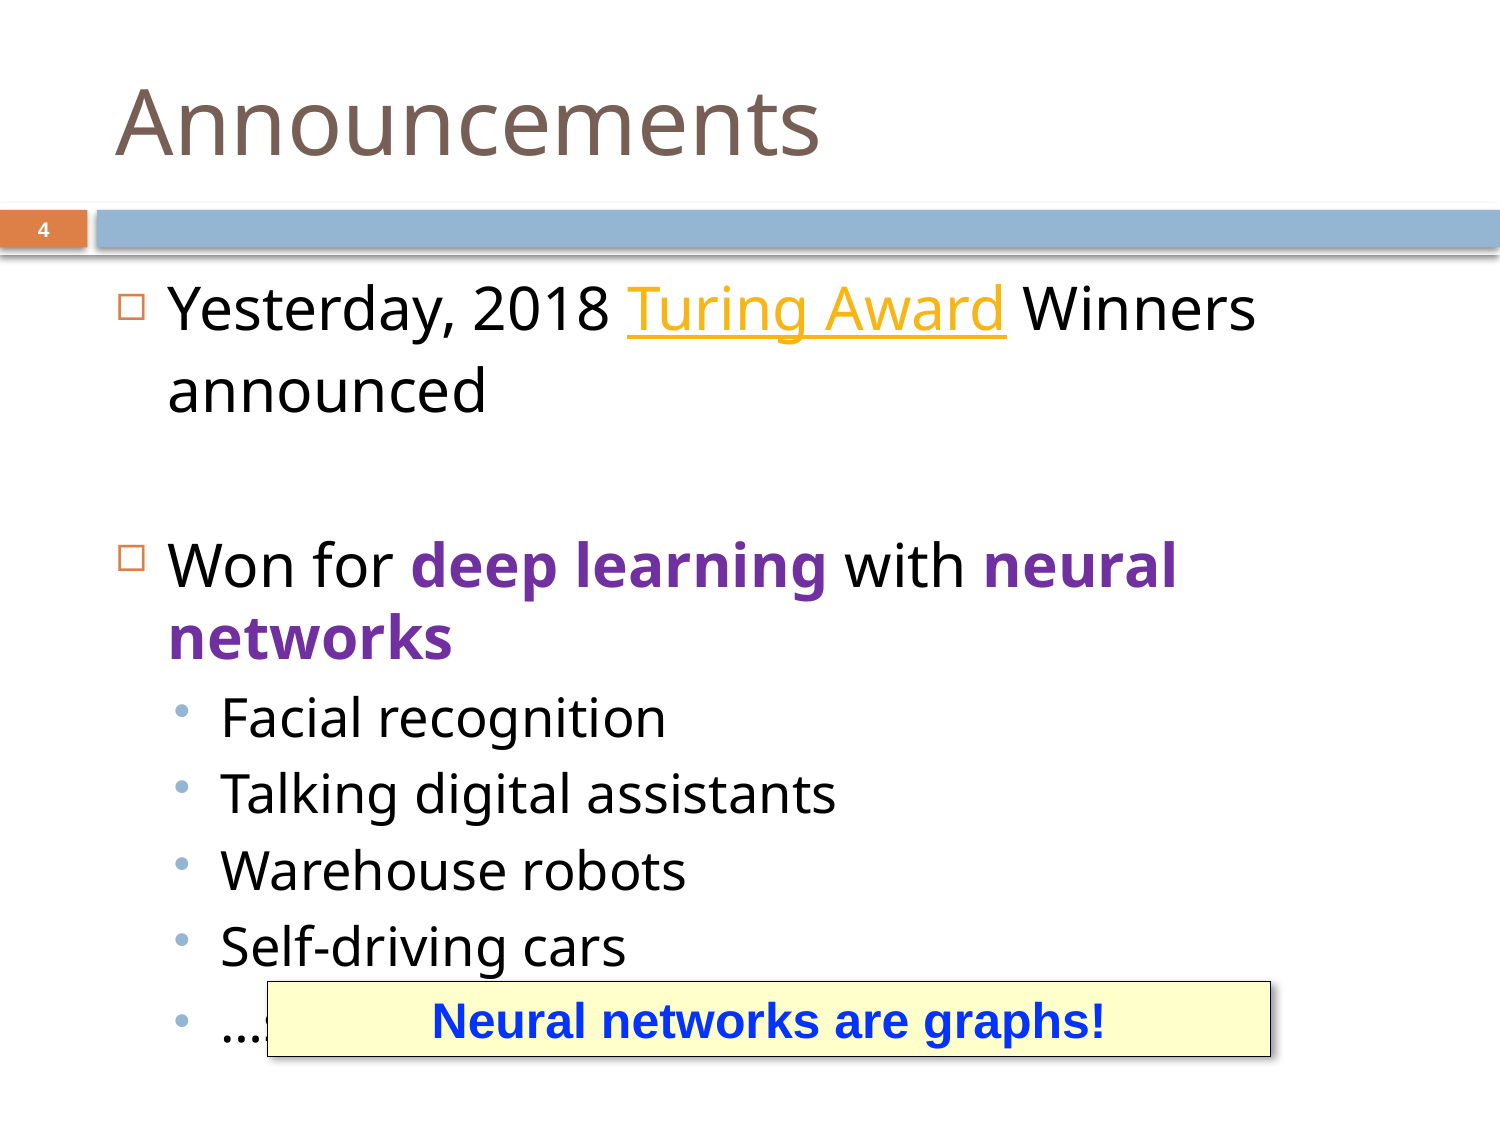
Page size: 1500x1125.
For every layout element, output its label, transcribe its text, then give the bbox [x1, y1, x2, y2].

title Announcements [100, 37, 1438, 200]
text_box Neural networks are graphs! [267, 981, 1271, 1057]
slide_number 4 [0, 208, 88, 249]
list Yesterday, 2018 Turing Award Winners announced Won for deep learning with neural networks Facial recognition Talking digital assistants Warehouse robots Self-driving cars …see NYTimes article [100, 262, 1438, 1000]
